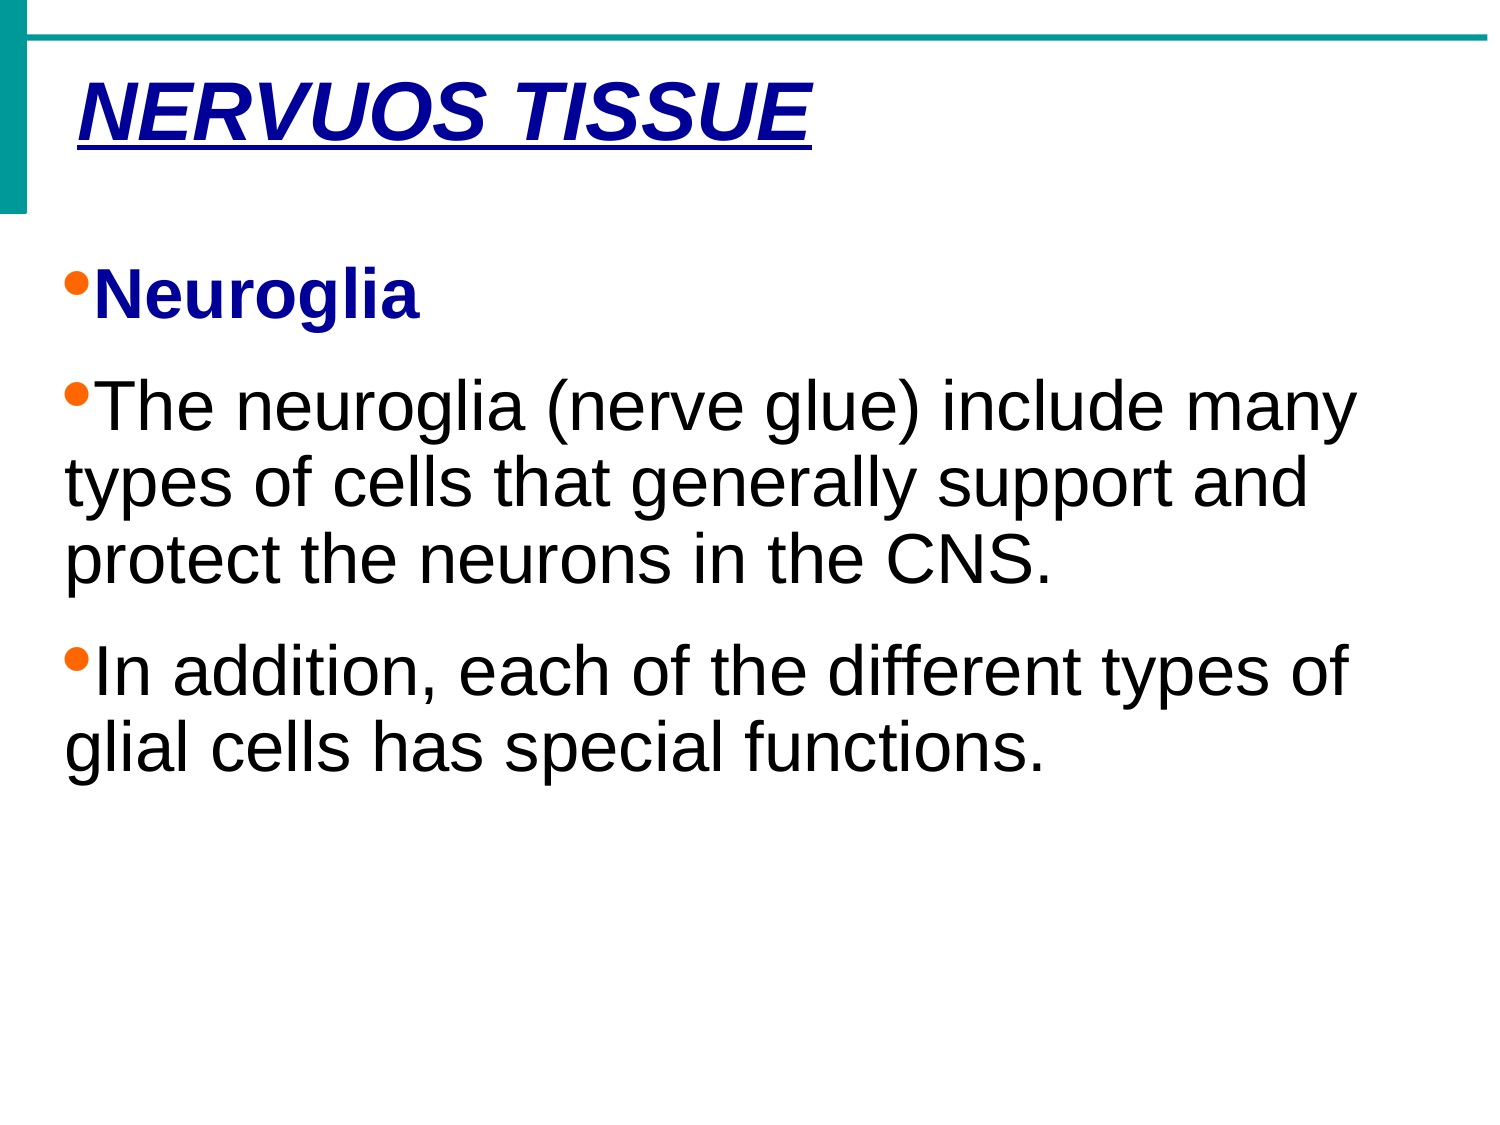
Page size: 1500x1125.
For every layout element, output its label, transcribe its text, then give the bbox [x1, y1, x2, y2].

text_box [0, 0, 25, 213]
text_box Neuroglia The neuroglia (nerve glue) include many types of cells that generally support and protect the neurons in the CNS. In addition, each of the different types of glial cells has special functions. [49, 249, 1403, 794]
list NERVUOS TISSUE [62, 50, 1438, 703]
